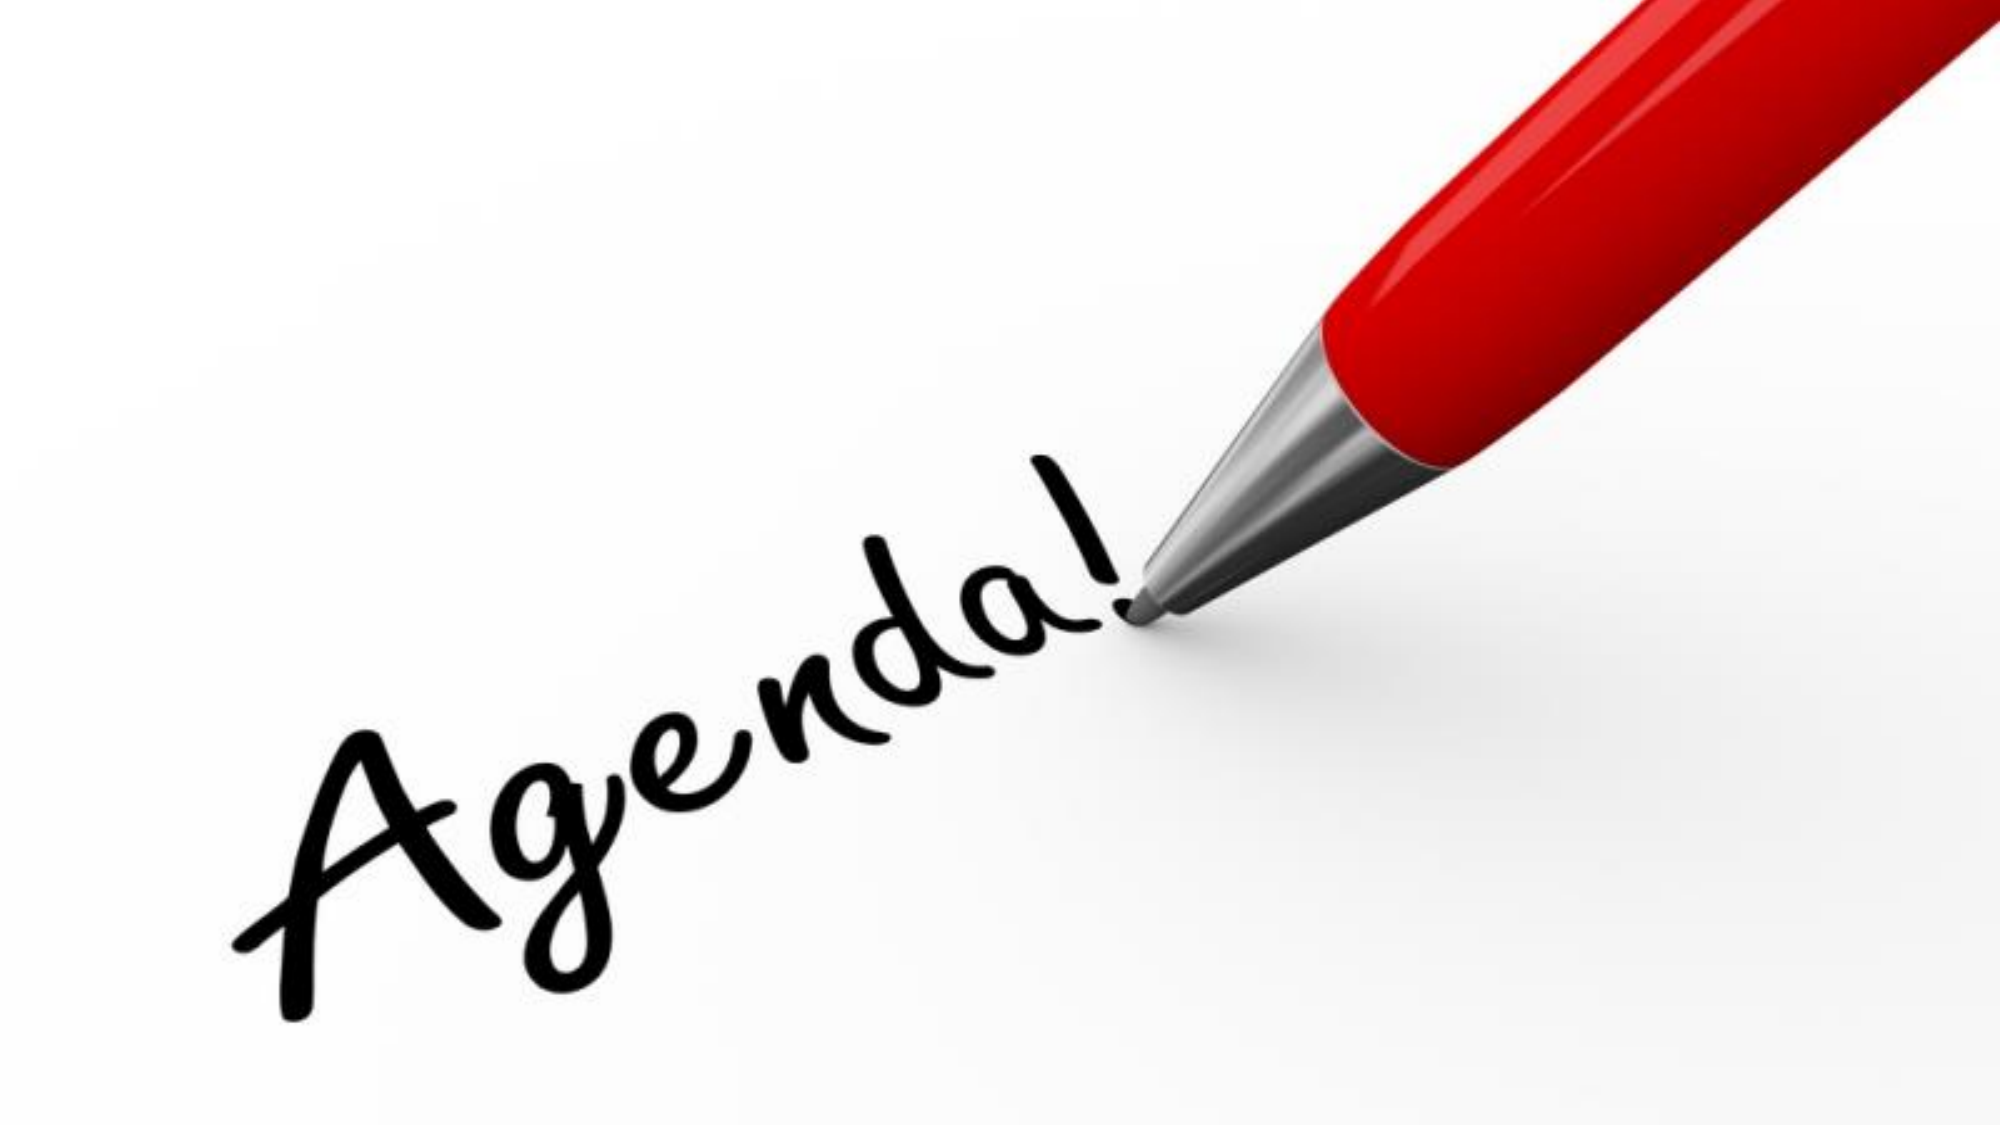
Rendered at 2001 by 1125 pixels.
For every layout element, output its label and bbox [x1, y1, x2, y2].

list [0, 0, 2000, 1125]
